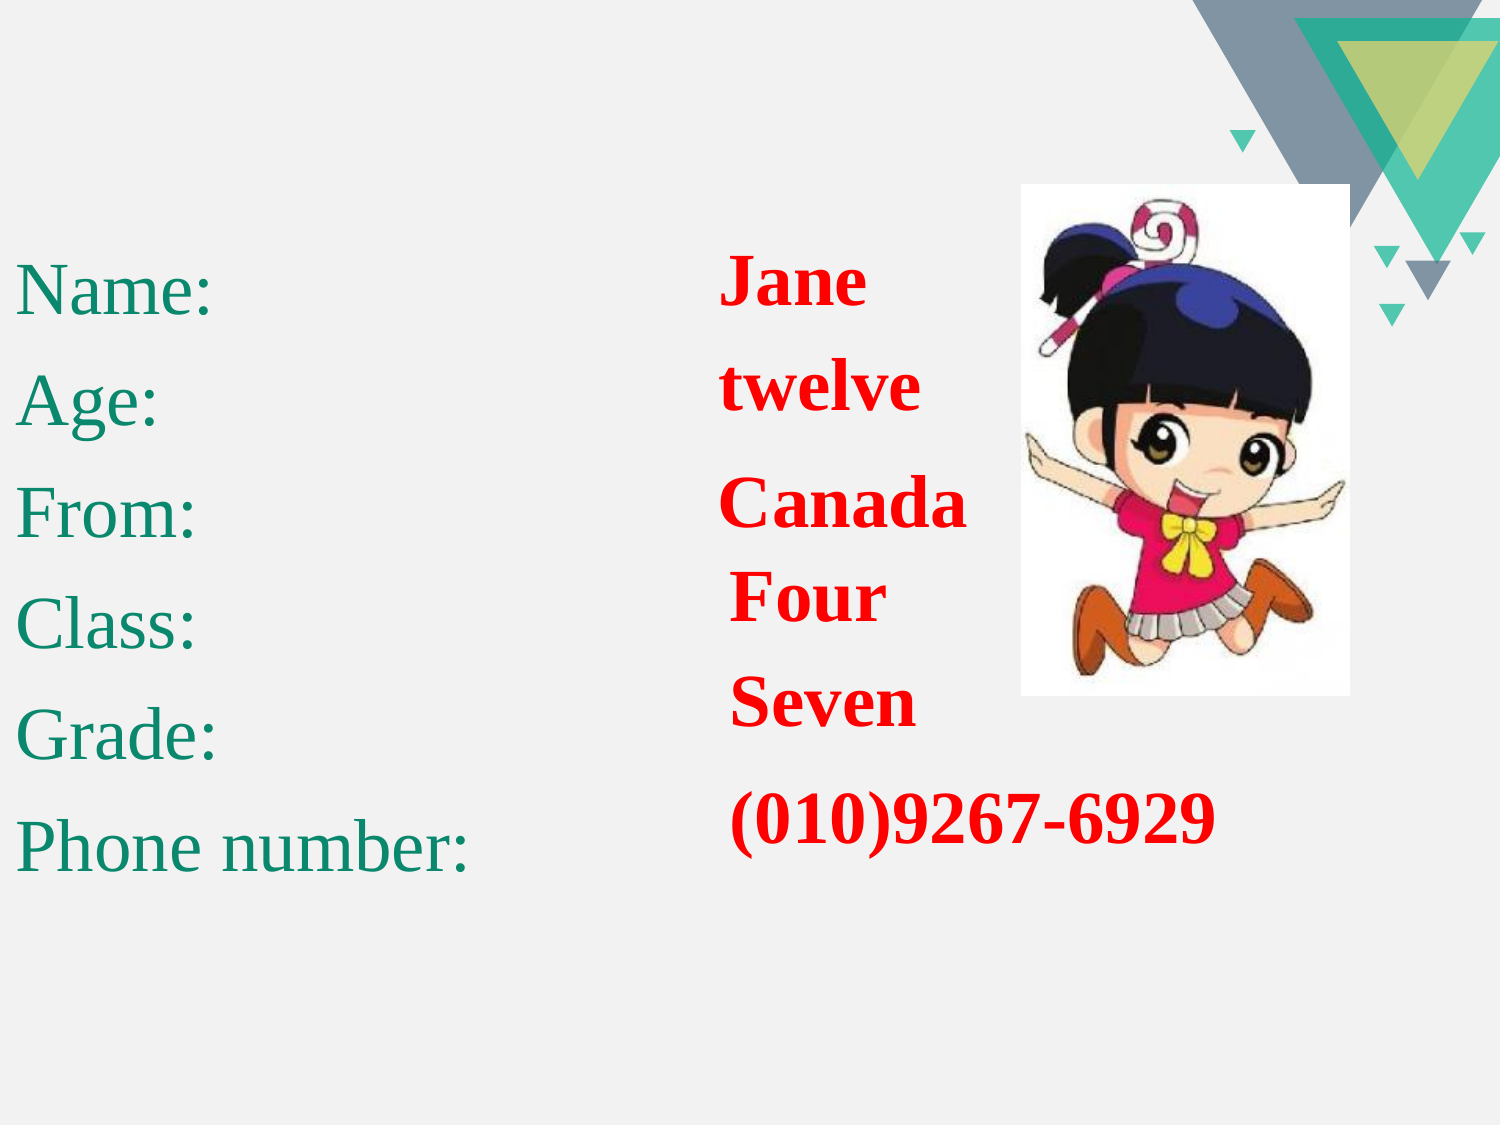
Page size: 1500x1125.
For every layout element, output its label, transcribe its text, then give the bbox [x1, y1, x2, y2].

text_box (010)9267-6929 [715, 761, 1233, 867]
text_box Four [715, 538, 904, 644]
list Name: Age: From: Class: Grade: Phone number: [0, 222, 809, 849]
text_box Seven [715, 644, 933, 750]
text_box Canada [703, 445, 984, 550]
text_box twelve [703, 328, 938, 433]
text_box Jane [703, 222, 883, 328]
picture [1021, 184, 1351, 696]
